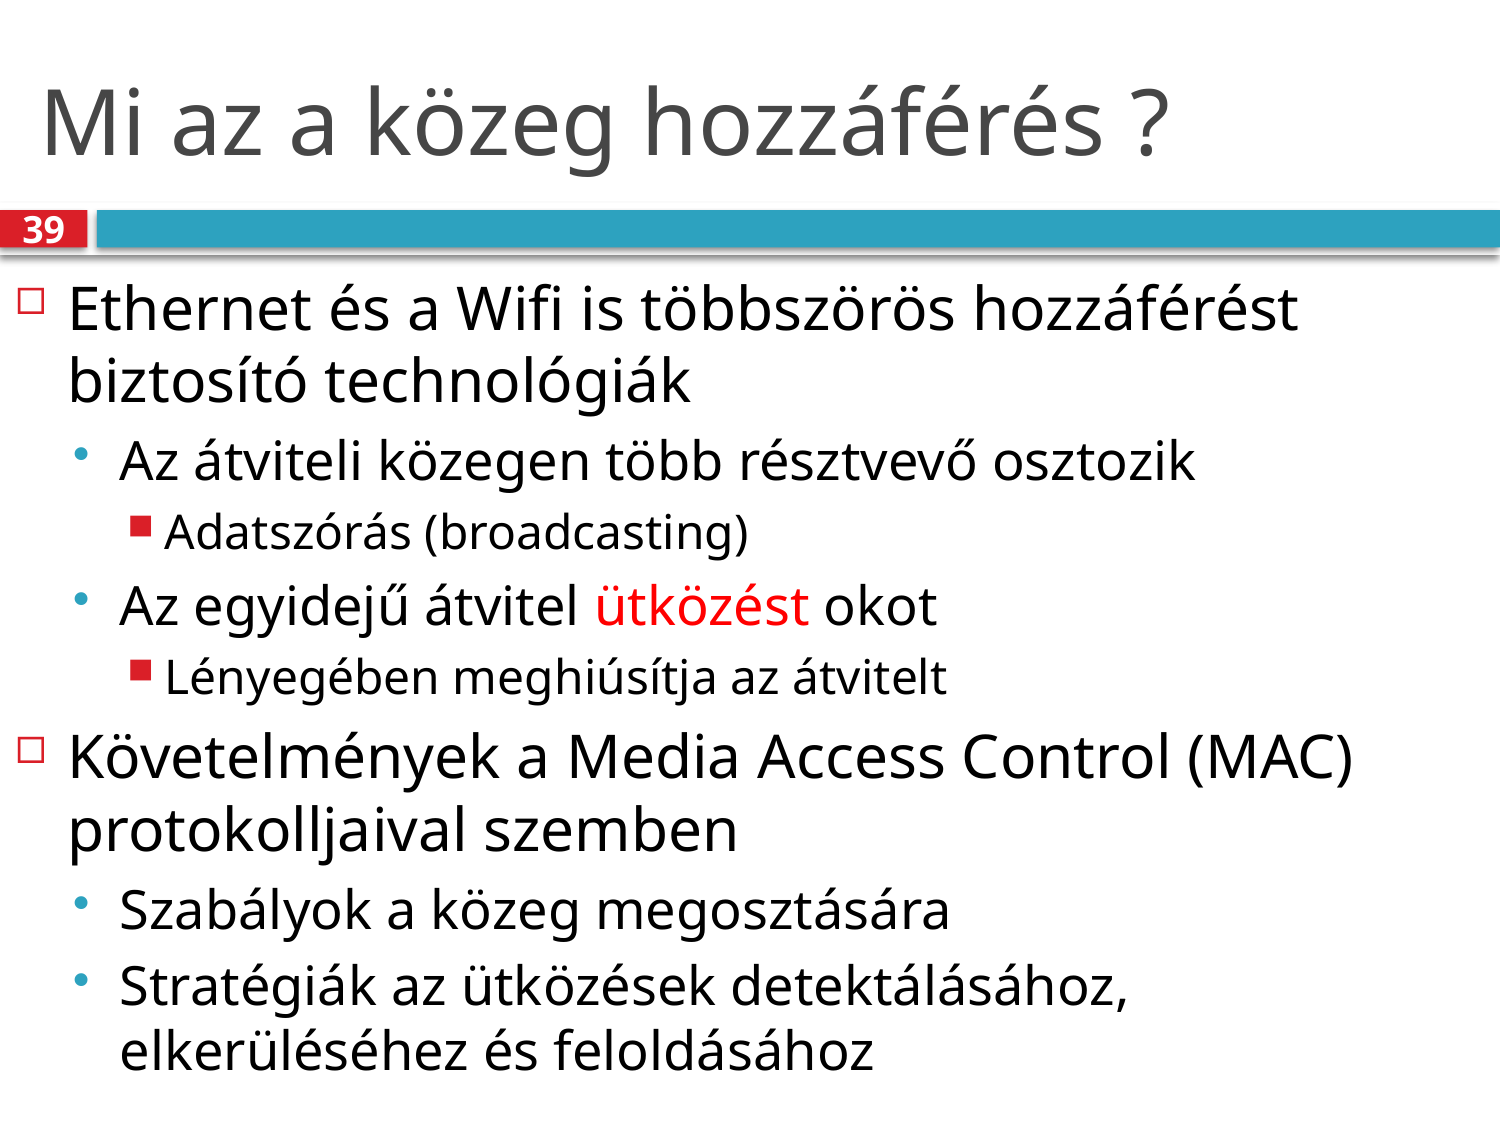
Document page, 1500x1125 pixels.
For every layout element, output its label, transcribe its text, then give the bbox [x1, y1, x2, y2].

slide_number 39 [0, 206, 88, 257]
title Mi az a közeg hozzáférés ? [24, 37, 1475, 200]
list Ethernet és a Wifi is többszörös hozzáférést biztosító technológiák Az átviteli közegen több résztvevő osztozik Adatszórás (broadcasting) Az egyidejű átvitel ütközést okot Lényegében meghiúsítja az átvitelt Követelmények a Media Access Control (MAC) protokolljaival szemben Szabályok a közeg megosztására Stratégiák az ütközések detektálásához, elkerüléséhez és feloldásához [0, 262, 1500, 1100]
